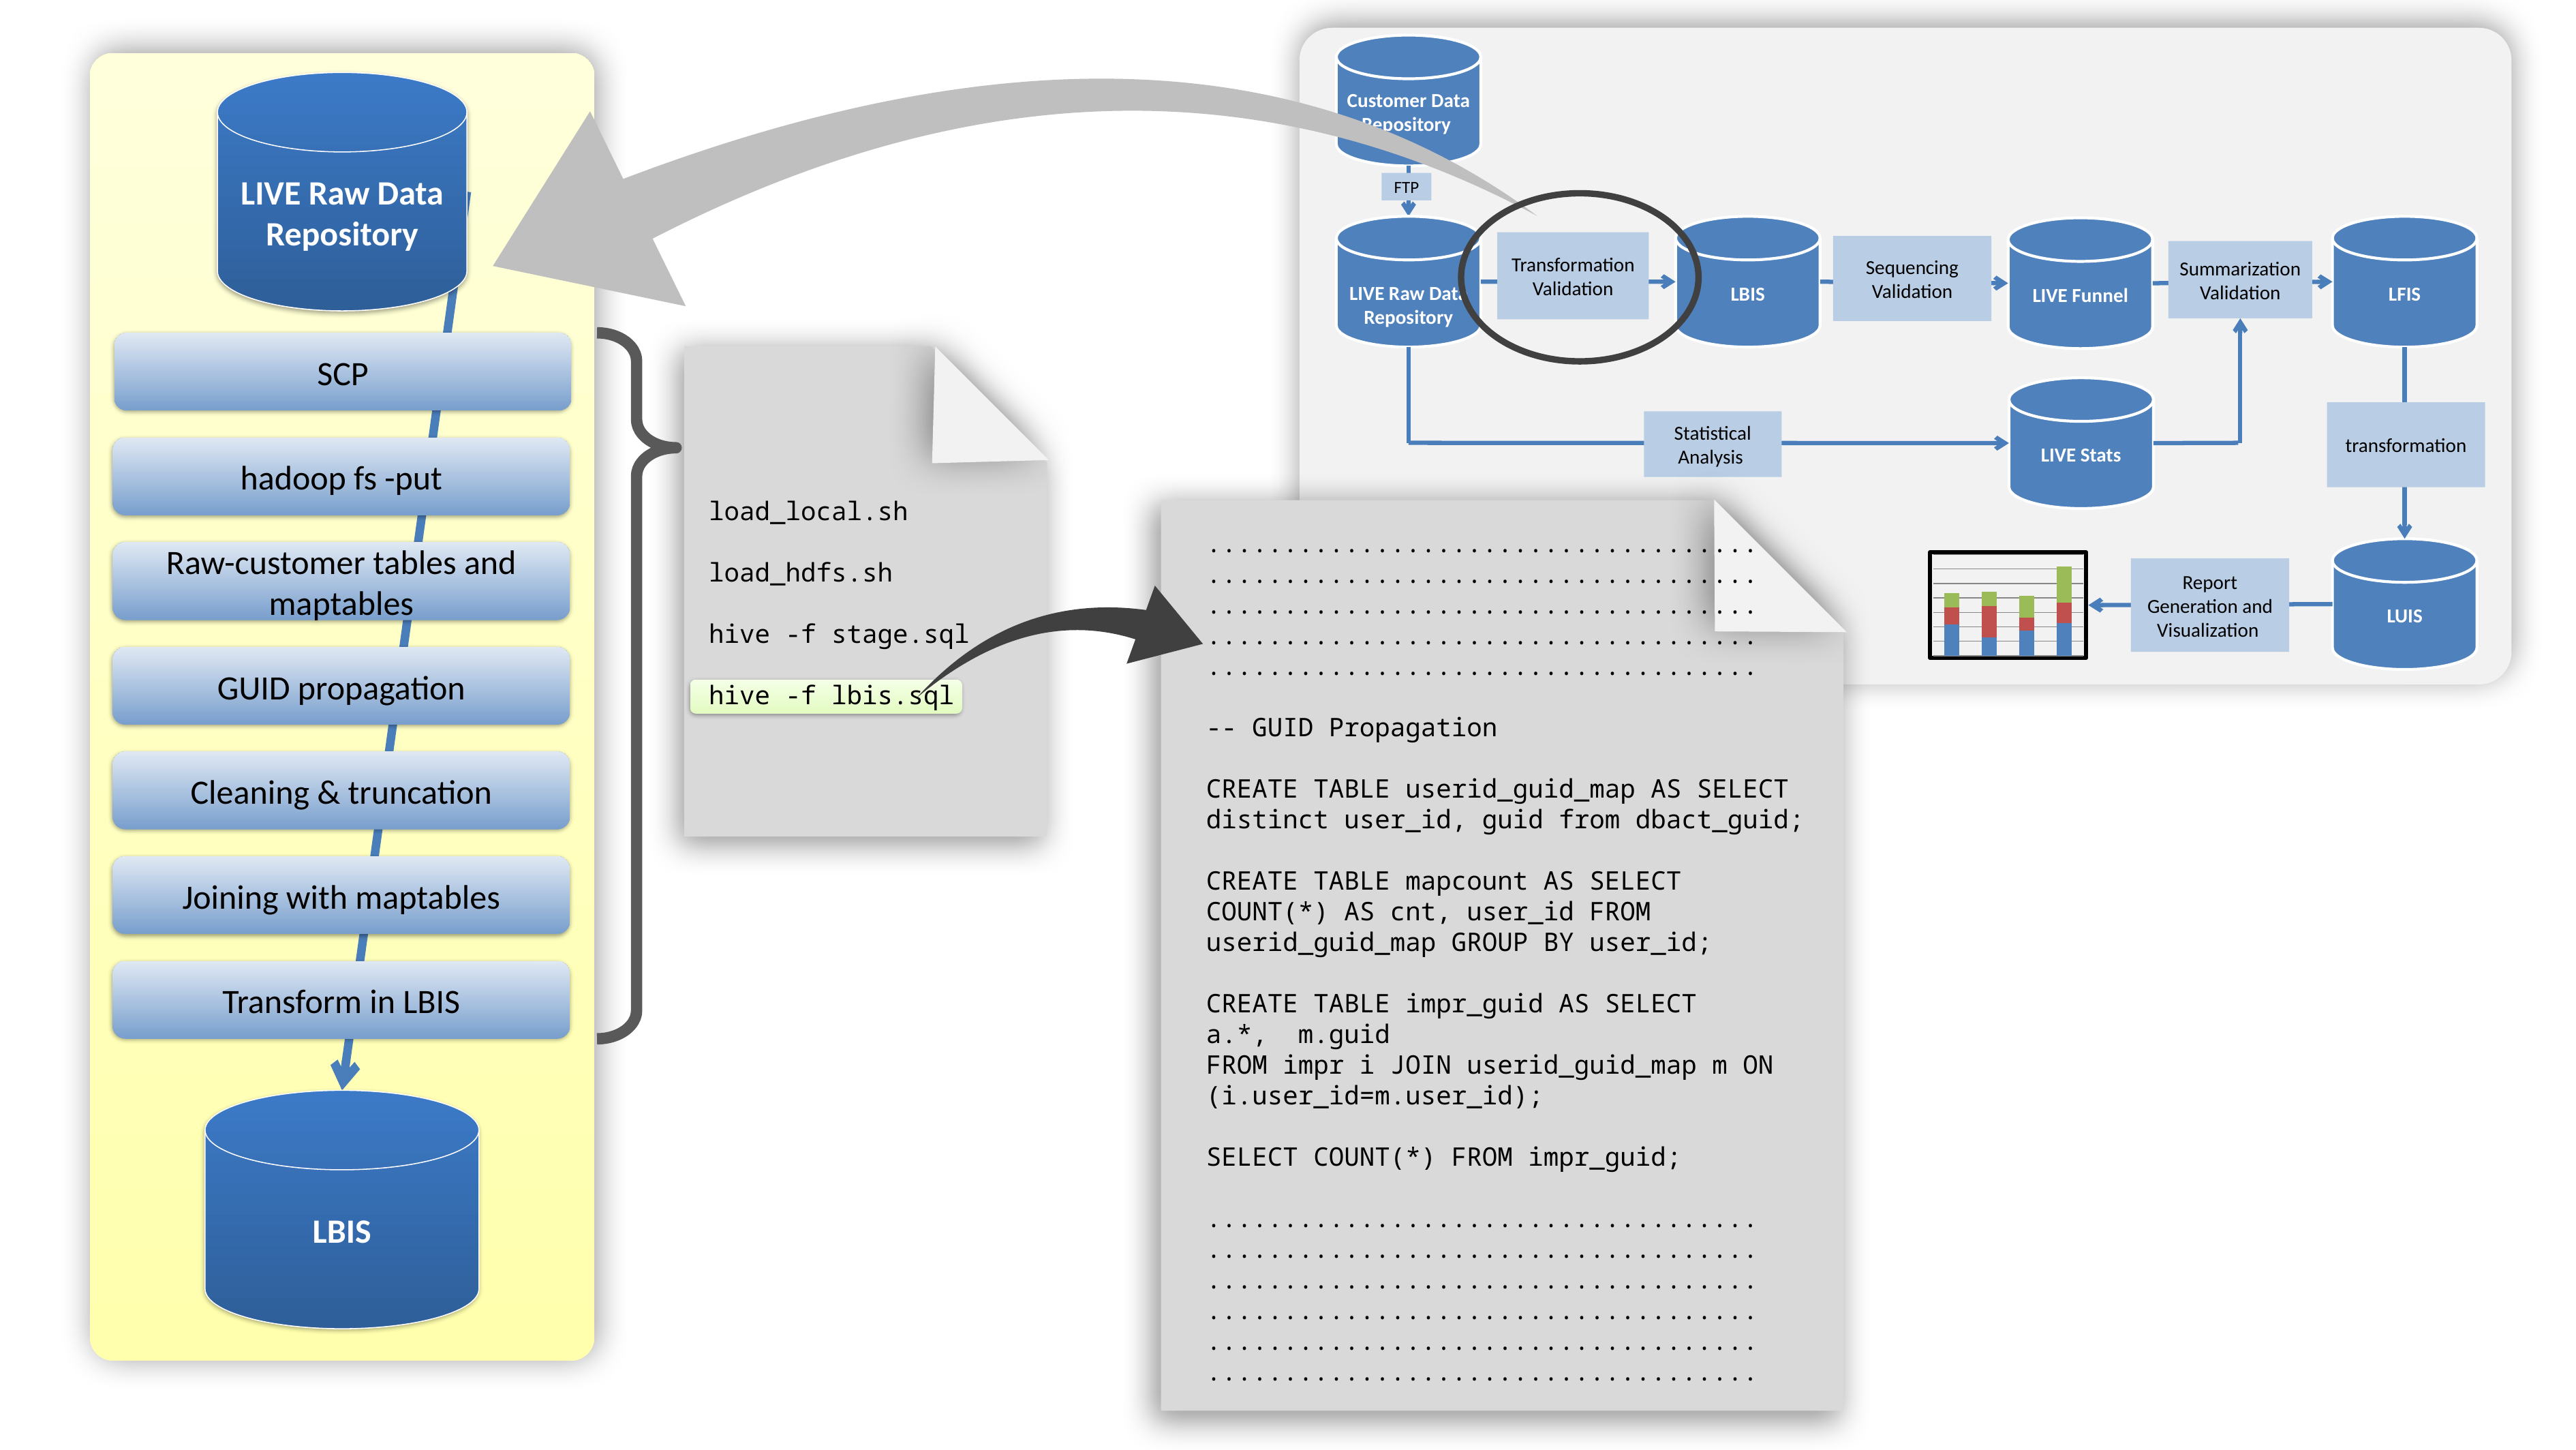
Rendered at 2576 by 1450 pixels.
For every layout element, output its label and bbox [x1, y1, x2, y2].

text_box [89, 52, 595, 1361]
text_box [1050, 586, 1157, 664]
text_box [600, 78, 1295, 307]
text_box [1299, 27, 2512, 685]
text_box [1161, 500, 1844, 1431]
text_box [600, 332, 677, 1040]
text_box [684, 346, 1047, 837]
